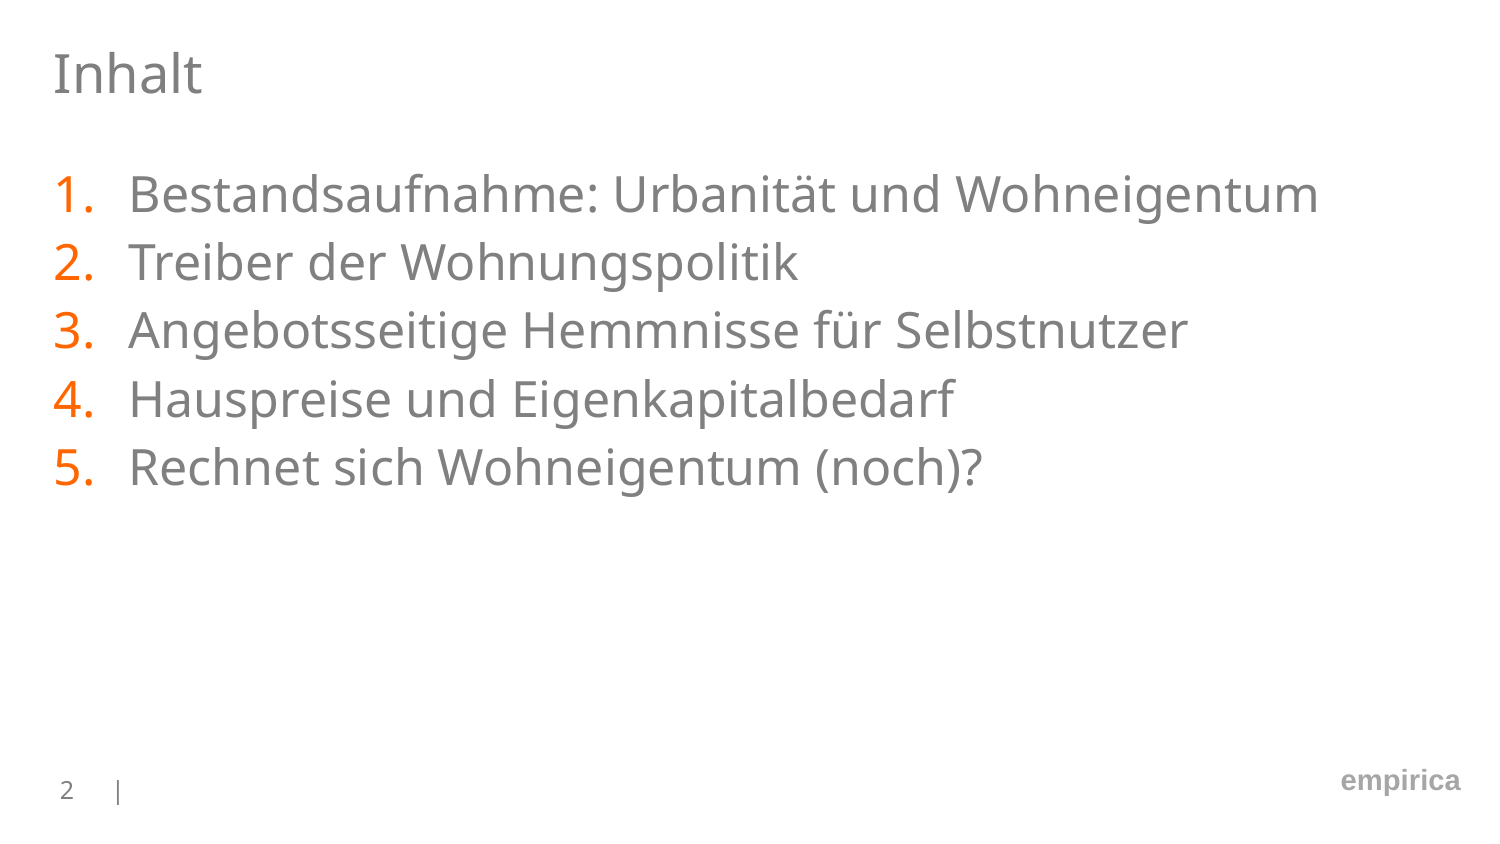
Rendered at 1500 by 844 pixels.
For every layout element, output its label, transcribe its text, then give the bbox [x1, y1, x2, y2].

list Bestandsaufnahme: Urbanität und Wohneigentum Treiber der Wohnungspolitik Angebotsseitige Hemmnisse für Selbstnutzer Hauspreise und Eigenkapitalbedarf Rechnet sich Wohneigentum (noch)? [38, 154, 1458, 718]
